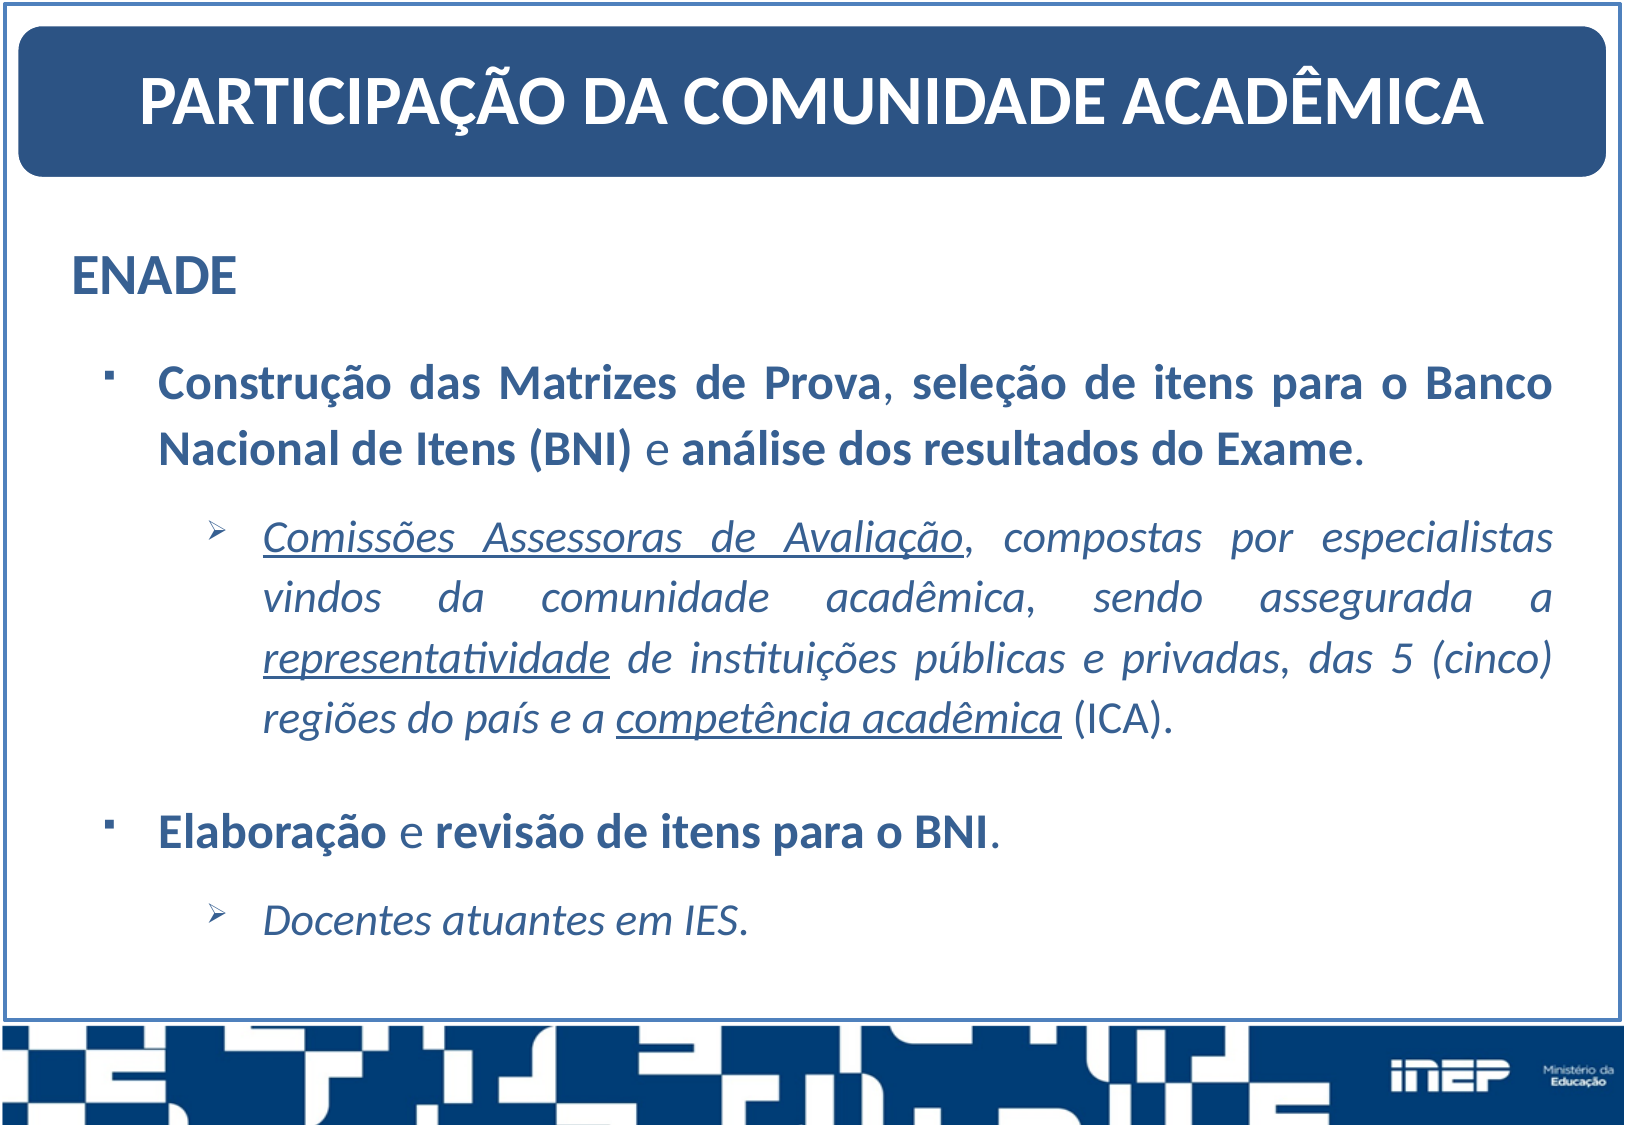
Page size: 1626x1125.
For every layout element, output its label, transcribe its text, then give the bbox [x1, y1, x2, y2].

picture [0, 1013, 1624, 1125]
text_box ENADE Construção das Matrizes de Prova, seleção de itens para o Banco Nacional de Itens (BNI) e análise dos resultados do Exame. Comissões Assessoras de Avaliação, compostas por especialistas vindos da comunidade acadêmica, sendo assegurada a representatividade de instituições públicas e privadas, das 5 (cinco) regiões do país e a competência acadêmica (ICA). Elaboração e revisão de itens para o BNI. Docentes atuantes em IES. [56, 222, 1569, 952]
text_box [3, 2, 1622, 1022]
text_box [16, 23, 1609, 180]
